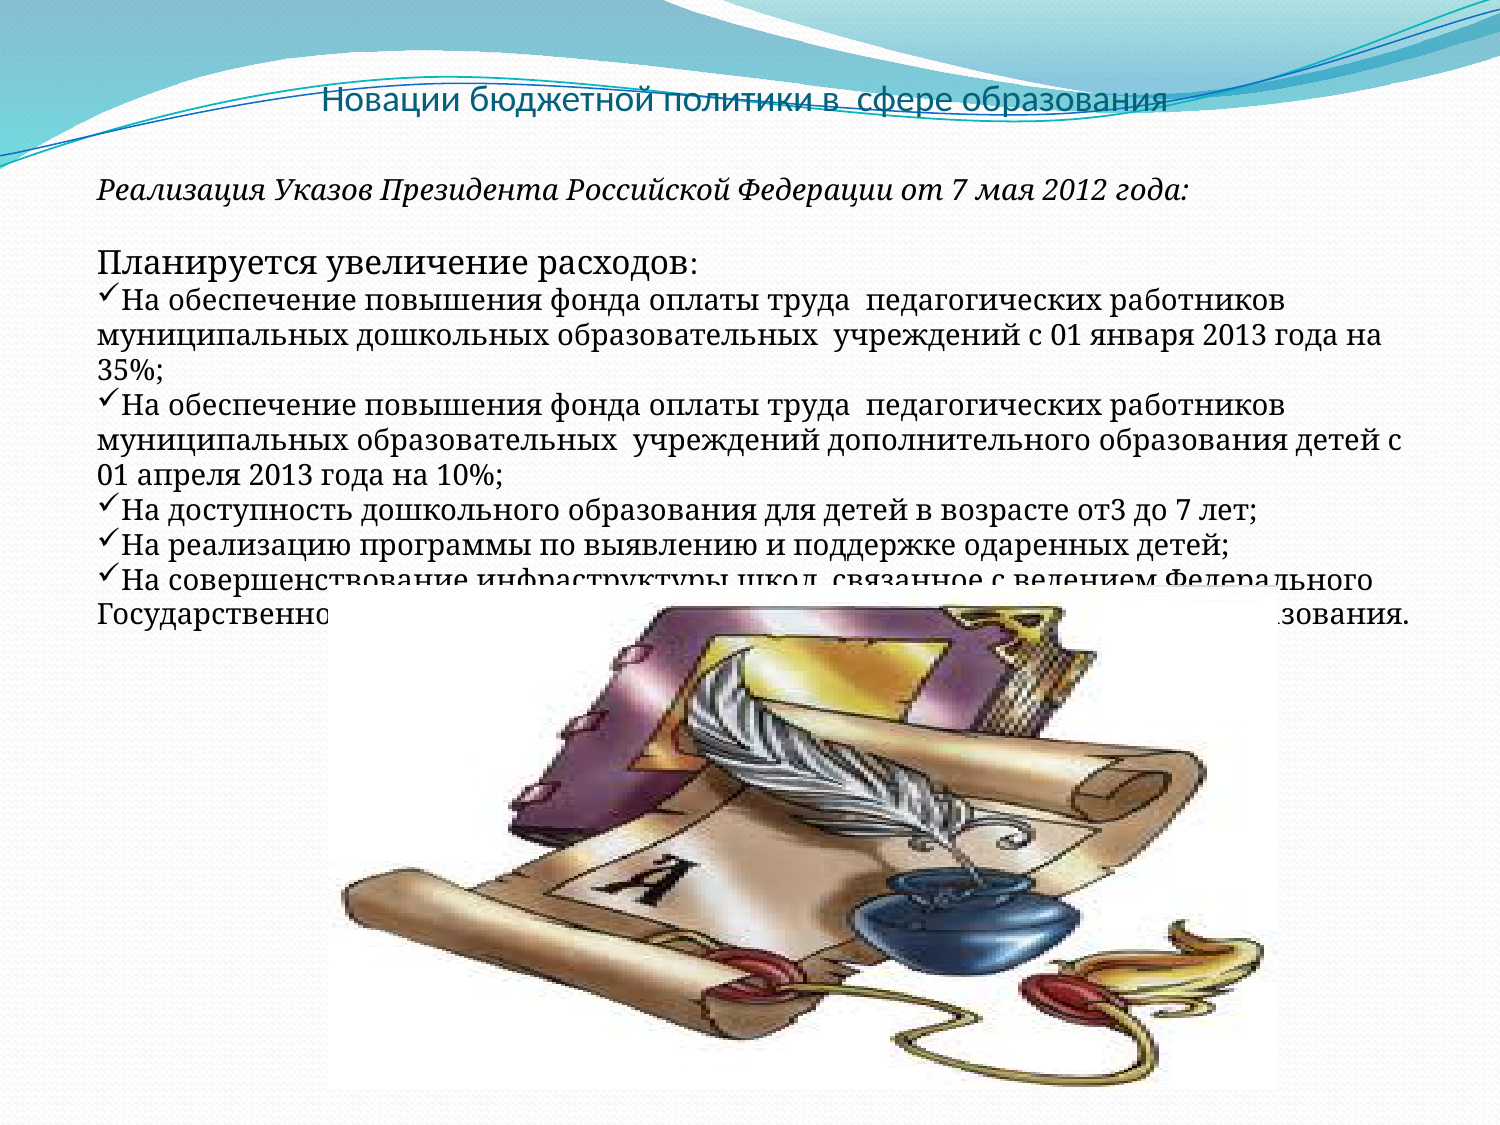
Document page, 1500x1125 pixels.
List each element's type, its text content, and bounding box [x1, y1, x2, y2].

picture [327, 585, 1278, 1091]
title Новации бюджетной политики в сфере образования [70, 58, 1421, 164]
text_box Реализация Указов Президента Российской Федерации от 7 мая 2012 года: Планируется увеличение расходов: На обеспечение повышения фонда оплаты труда педагогических работников муниципальных дошкольных образовательных учреждений с 01 января 2013 года на 35%; На обеспечение повышения фонда оплаты труда педагогических работников муниципальных образовательных учреждений дополнительного образования детей с 01 апреля 2013 года на 10%; На доступность дошкольного образования для детей в возрасте от3 до 7 лет; На реализацию программы по выявлению и поддержке одаренных детей; На совершенствование инфраструктуры школ, связанное с ведением Федерального Государственного Образовательного Стандарта (ФГОС) начального общего образования. [82, 163, 1442, 674]
